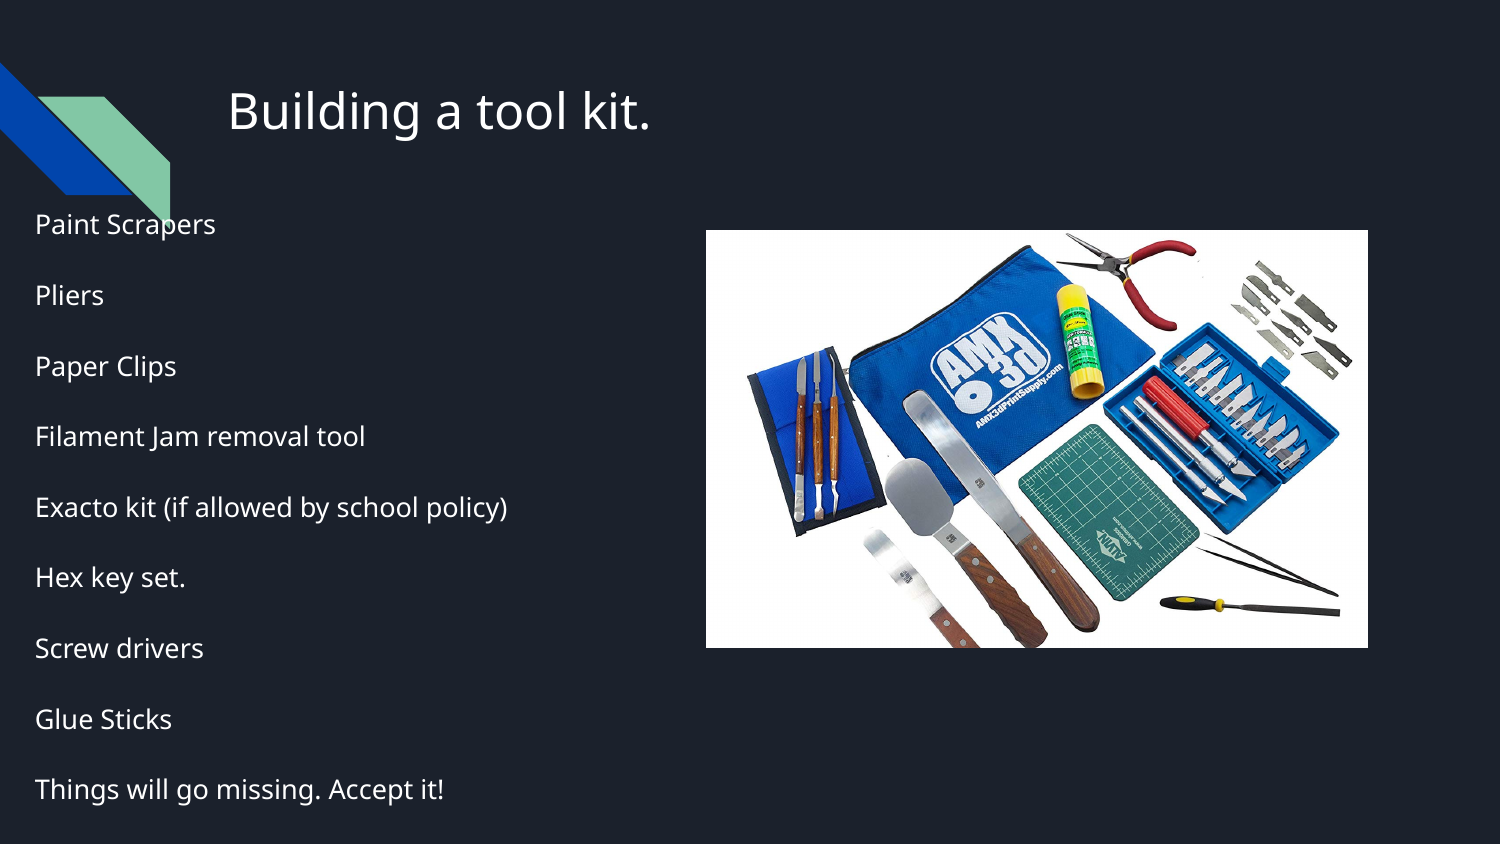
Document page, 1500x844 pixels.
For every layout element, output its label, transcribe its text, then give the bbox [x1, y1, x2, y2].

title Building a tool kit. [212, 64, 1368, 215]
picture [705, 230, 1368, 648]
list Paint Scrapers Pliers Paper Clips Filament Jam removal tool Exacto kit (if allowed by school policy) Hex key set. Screw drivers Glue Sticks Things will go missing. Accept it! [19, 187, 789, 827]
